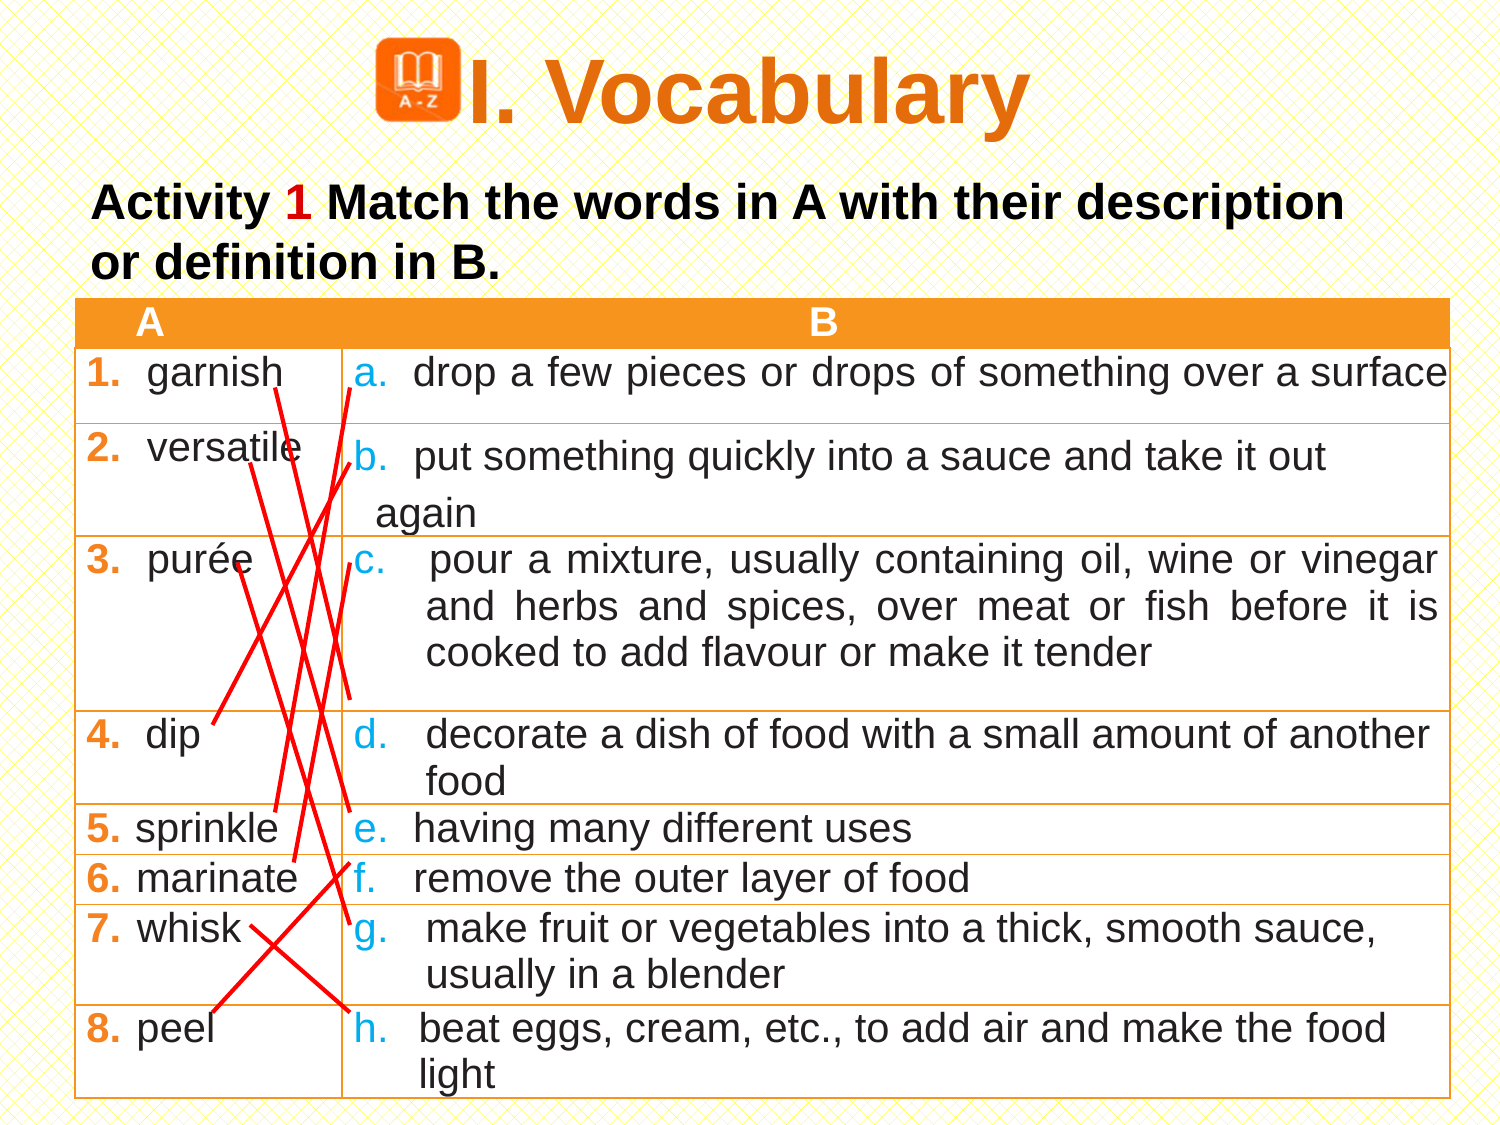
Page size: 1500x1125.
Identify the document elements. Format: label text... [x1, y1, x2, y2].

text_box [274, 387, 351, 813]
table_cell 3. purée [76, 537, 207, 710]
table_header A B [75, 298, 1450, 347]
table_cell e. having many different uses [355, 805, 1449, 854]
table_cell g. make fruit or vegetables into a thick, smooth sauce, usually in a blender [355, 905, 1449, 1004]
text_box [212, 862, 351, 1013]
table_cell b. put something quickly into a sauce and take it out again [355, 424, 1449, 535]
table_cell 6. marinate [76, 855, 232, 904]
table_cell 7. whisk [76, 905, 207, 1004]
table_cell 8. peel [76, 1006, 341, 1097]
table_cell 5. sprinkle [76, 805, 232, 854]
table_cell c. pour a mixture, usually containing oil, wine or vinegar and herbs and spices, over meat or fish before it is cooked to add flavour or make it tender [356, 537, 1449, 710]
list Activity 1 Match the words in A with their description or definition in B. [75, 162, 1425, 298]
table_cell 4. dip [76, 712, 232, 803]
table_cell a. drop a few pieces or drops of something over a surface [343, 349, 1449, 423]
picture [374, 37, 466, 126]
slide_number 2 [1074, 1099, 1425, 1103]
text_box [293, 562, 351, 862]
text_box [237, 735, 288, 860]
title I. Vocabulary [75, 18, 1425, 154]
table_cell f. remove the outer layer of food [355, 855, 1449, 904]
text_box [212, 462, 269, 726]
table_cell h. beat eggs, cream, etc., to add air and make the food light [343, 1006, 1449, 1097]
table_cell 2. versatile [76, 424, 268, 535]
table_cell d. decorate a dish of food with a small amount of another food [356, 712, 1449, 803]
table_cell 1. garnish [76, 349, 341, 423]
